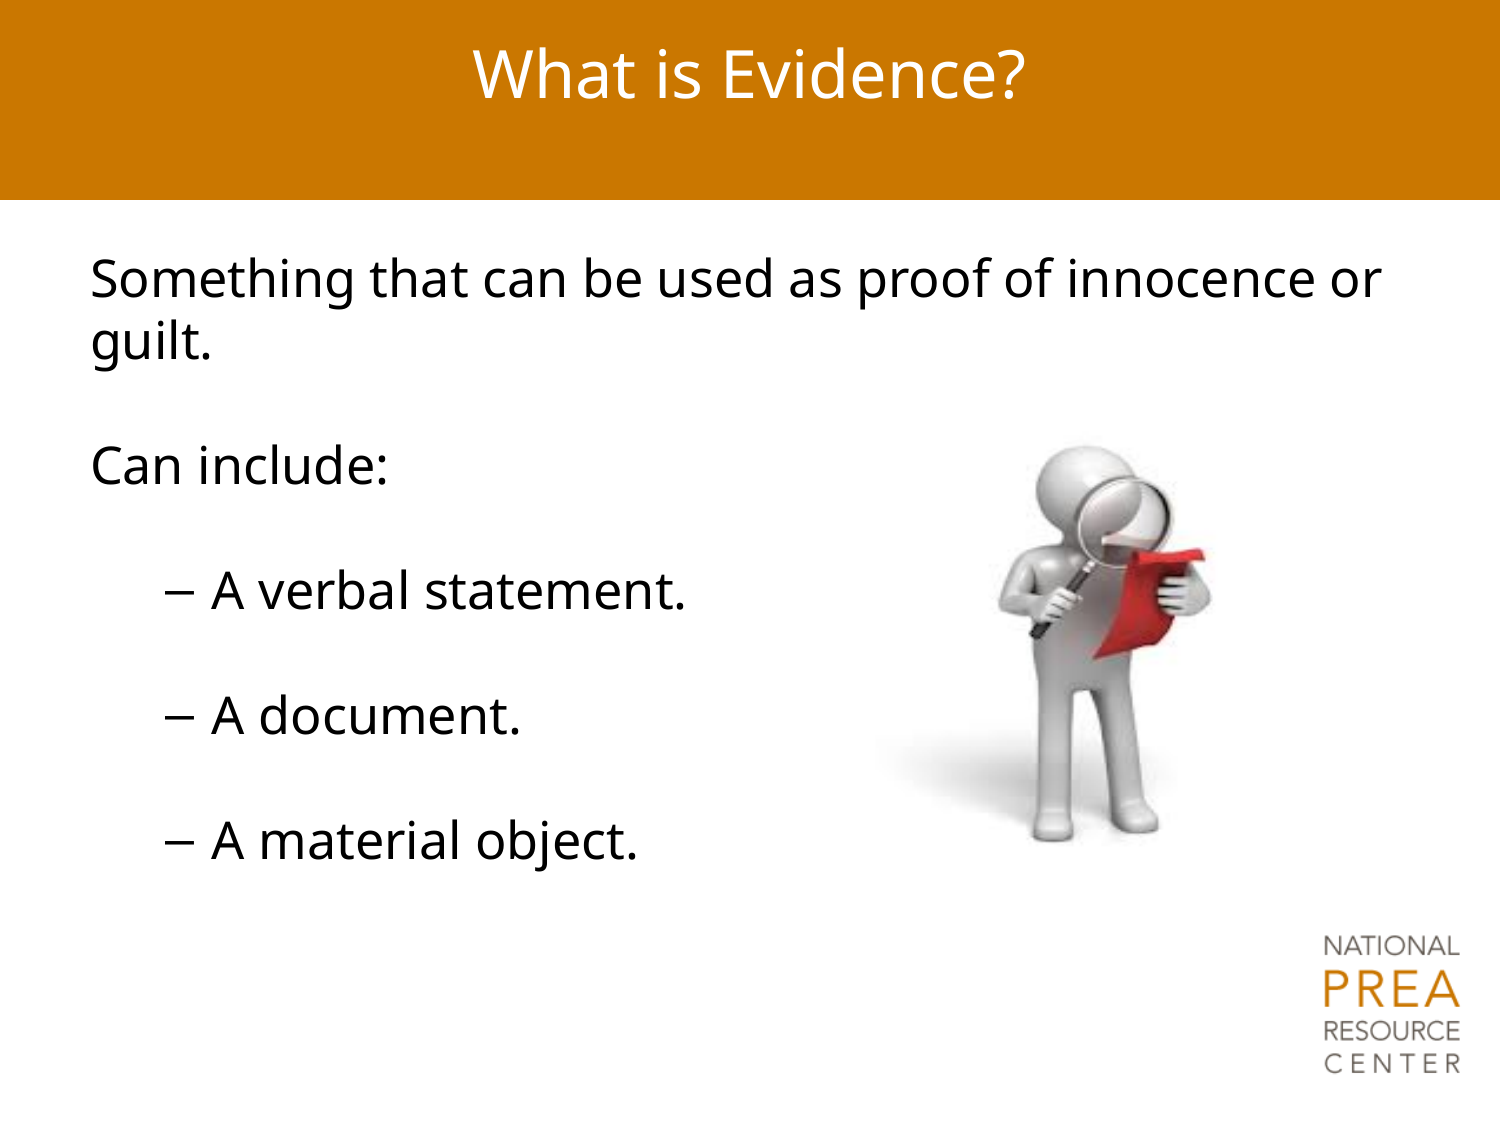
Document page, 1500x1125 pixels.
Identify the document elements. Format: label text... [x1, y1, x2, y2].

picture [1312, 924, 1474, 1086]
list Something that can be used as proof of innocence or guilt. Can include: A verbal statement. A document. A material object. [75, 237, 1425, 1043]
picture [838, 399, 1340, 888]
title What is Evidence? [75, 13, 1425, 160]
